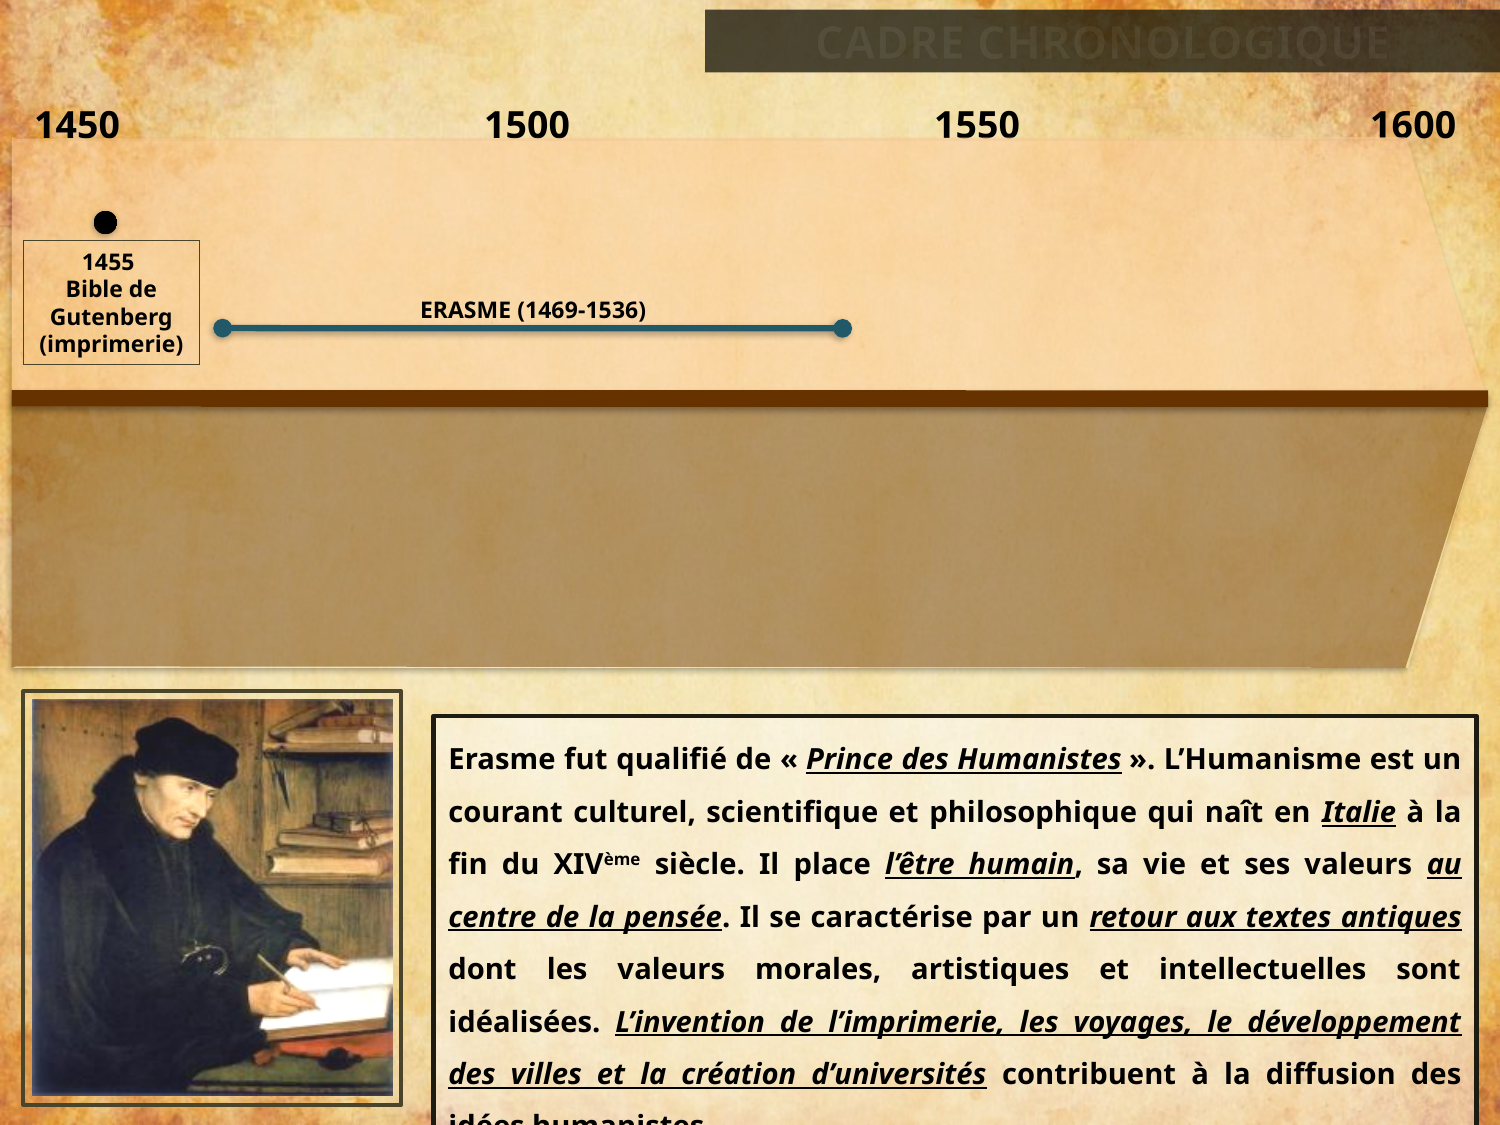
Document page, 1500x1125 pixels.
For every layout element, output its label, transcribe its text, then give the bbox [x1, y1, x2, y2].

text_box 1455 Bible de Gutenberg (imprimerie) [23, 240, 200, 365]
text_box Erasme fut qualifié de « Prince des Humanistes ». L’Humanisme est un courant culturel, scientifique et philosophique qui naît en Italie à la fin du XIVème siècle. Il place l’être humain, sa vie et ses valeurs au centre de la pensée. Il se caractérise par un retour aux textes antiques dont les valeurs morales, artistiques et intellectuelles sont idéalisées. L’invention de l’imprimerie, les voyages, le développement des villes et la création d’universités contribuent à la diffusion des idées humanistes. [431, 714, 1479, 1125]
text_box [9, 134, 1488, 392]
text_box [93, 210, 118, 235]
text_box Erasme (1469-1536) [234, 288, 832, 326]
text_box [21, 689, 403, 1107]
text_box [9, 413, 1487, 670]
text_box 1450 1500 1550 1600 [19, 93, 1472, 154]
text_box Cadre chronologique [705, 6, 1500, 75]
picture [0, 0, 1500, 1125]
